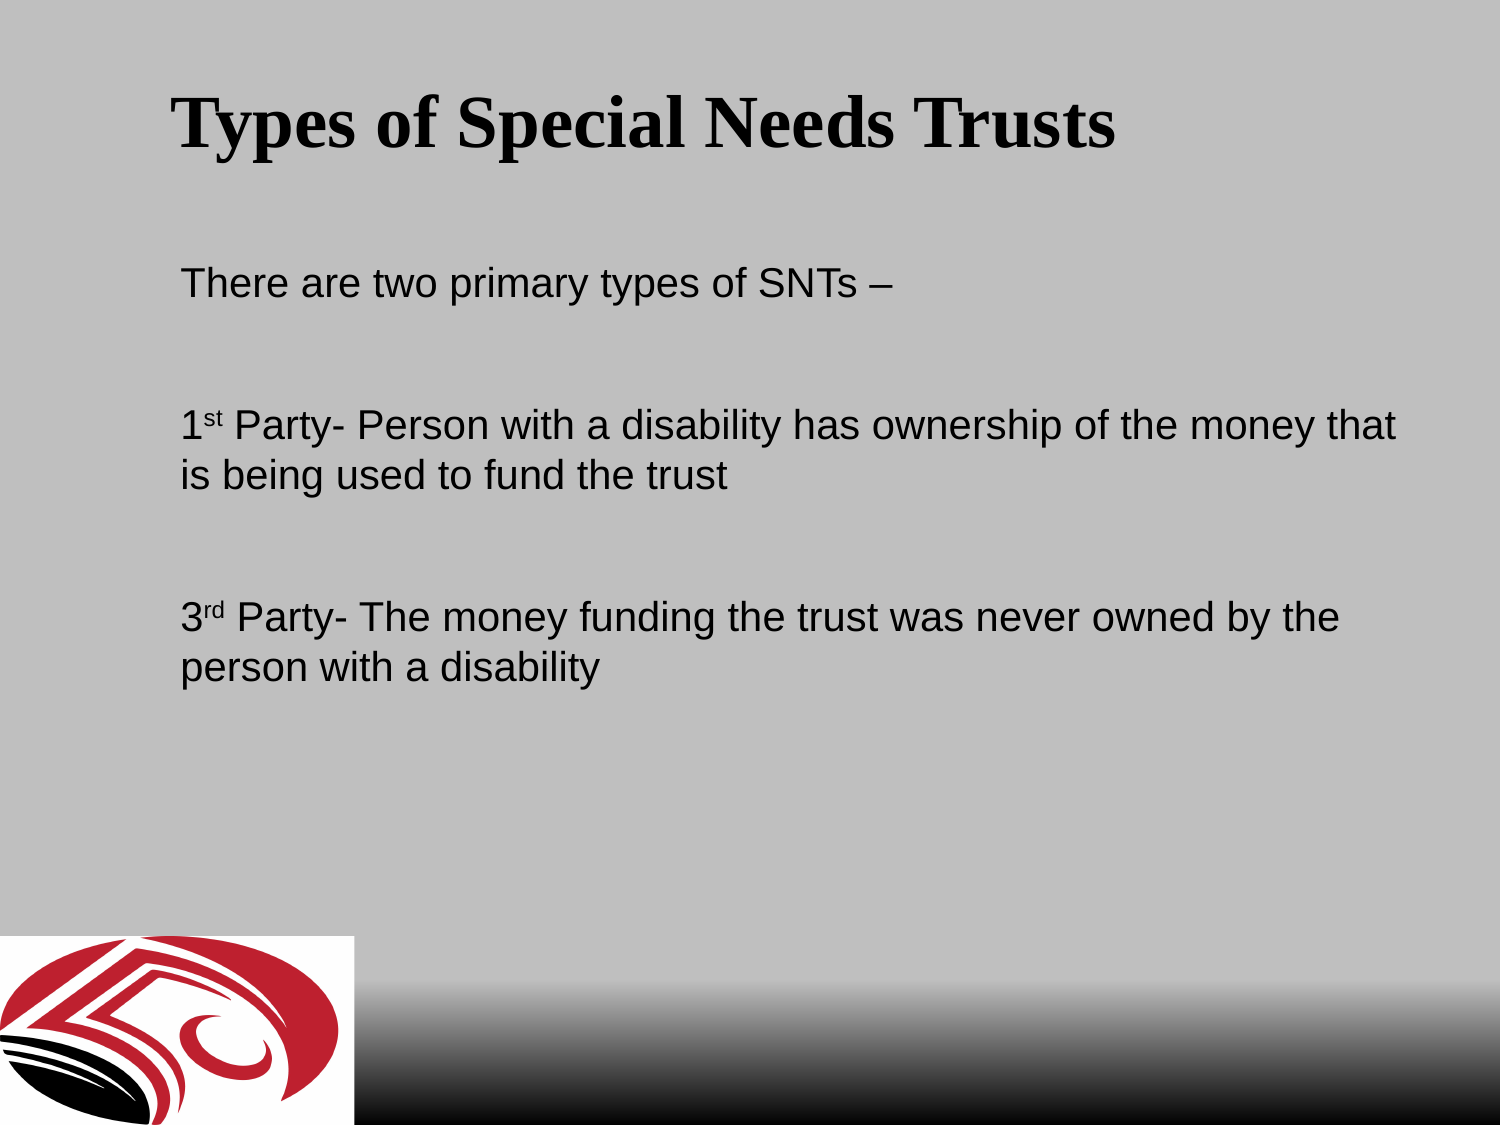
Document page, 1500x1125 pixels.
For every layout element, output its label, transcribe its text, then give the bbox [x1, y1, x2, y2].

picture [0, 935, 355, 1125]
title Types of Special Needs Trusts [170, 35, 1438, 216]
text_box There are two primary types of SNTs – 1st Party- Person with a disability has ownership of the money that is being used to fund the trust 3rd Party- The money funding the trust was never owned by the person with a disability [180, 248, 1400, 889]
